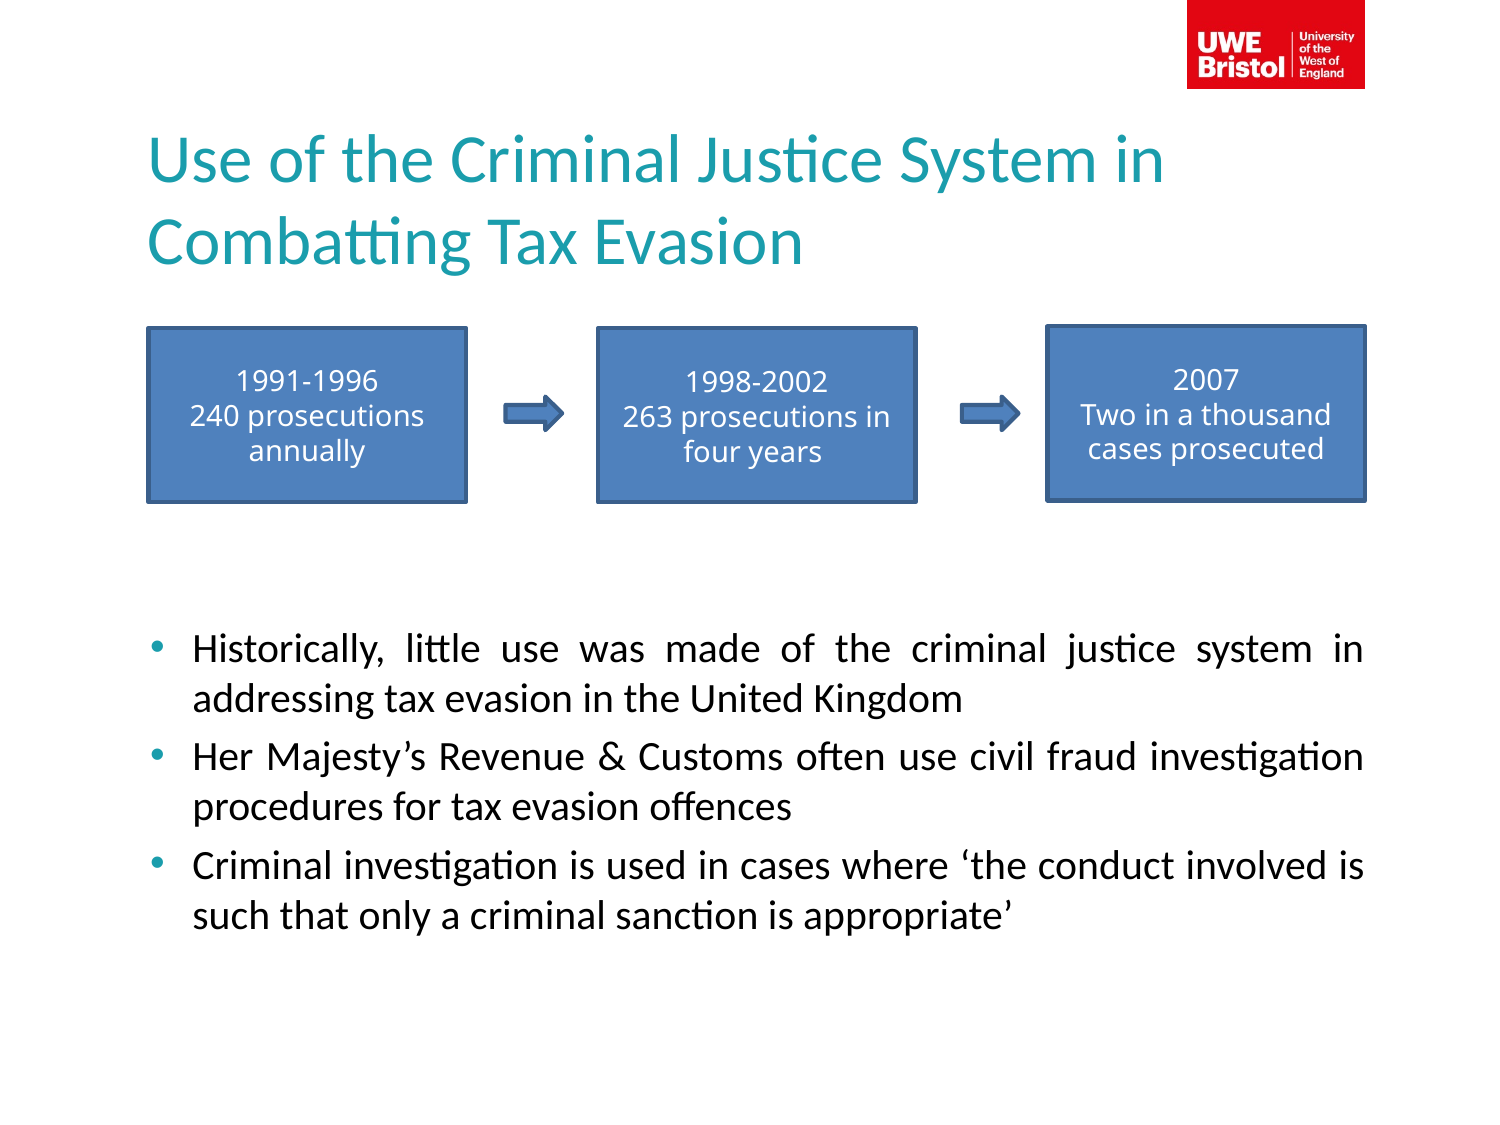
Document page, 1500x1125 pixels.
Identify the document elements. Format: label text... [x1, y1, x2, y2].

text_box 1991-1996 240 prosecutions annually [146, 326, 468, 504]
text_box 1998-2002 263 prosecutions in four years [596, 326, 918, 504]
text_box 2007 Two in a thousand cases prosecuted [1045, 324, 1367, 503]
list Historically, little use was made of the criminal justice system in addressing tax evasion in the United Kingdom Her Majesty’s Revenue & Customs often use civil fraud investigation procedures for tax evasion offences Criminal investigation is used in cases where ‘the conduct involved is such that only a criminal sanction is appropriate’ [148, 562, 1366, 953]
title Use of the Criminal Justice System in Combatting Tax Evasion [147, 113, 1442, 279]
text_box [503, 394, 565, 433]
picture [1187, 0, 1365, 89]
text_box [959, 394, 1021, 433]
